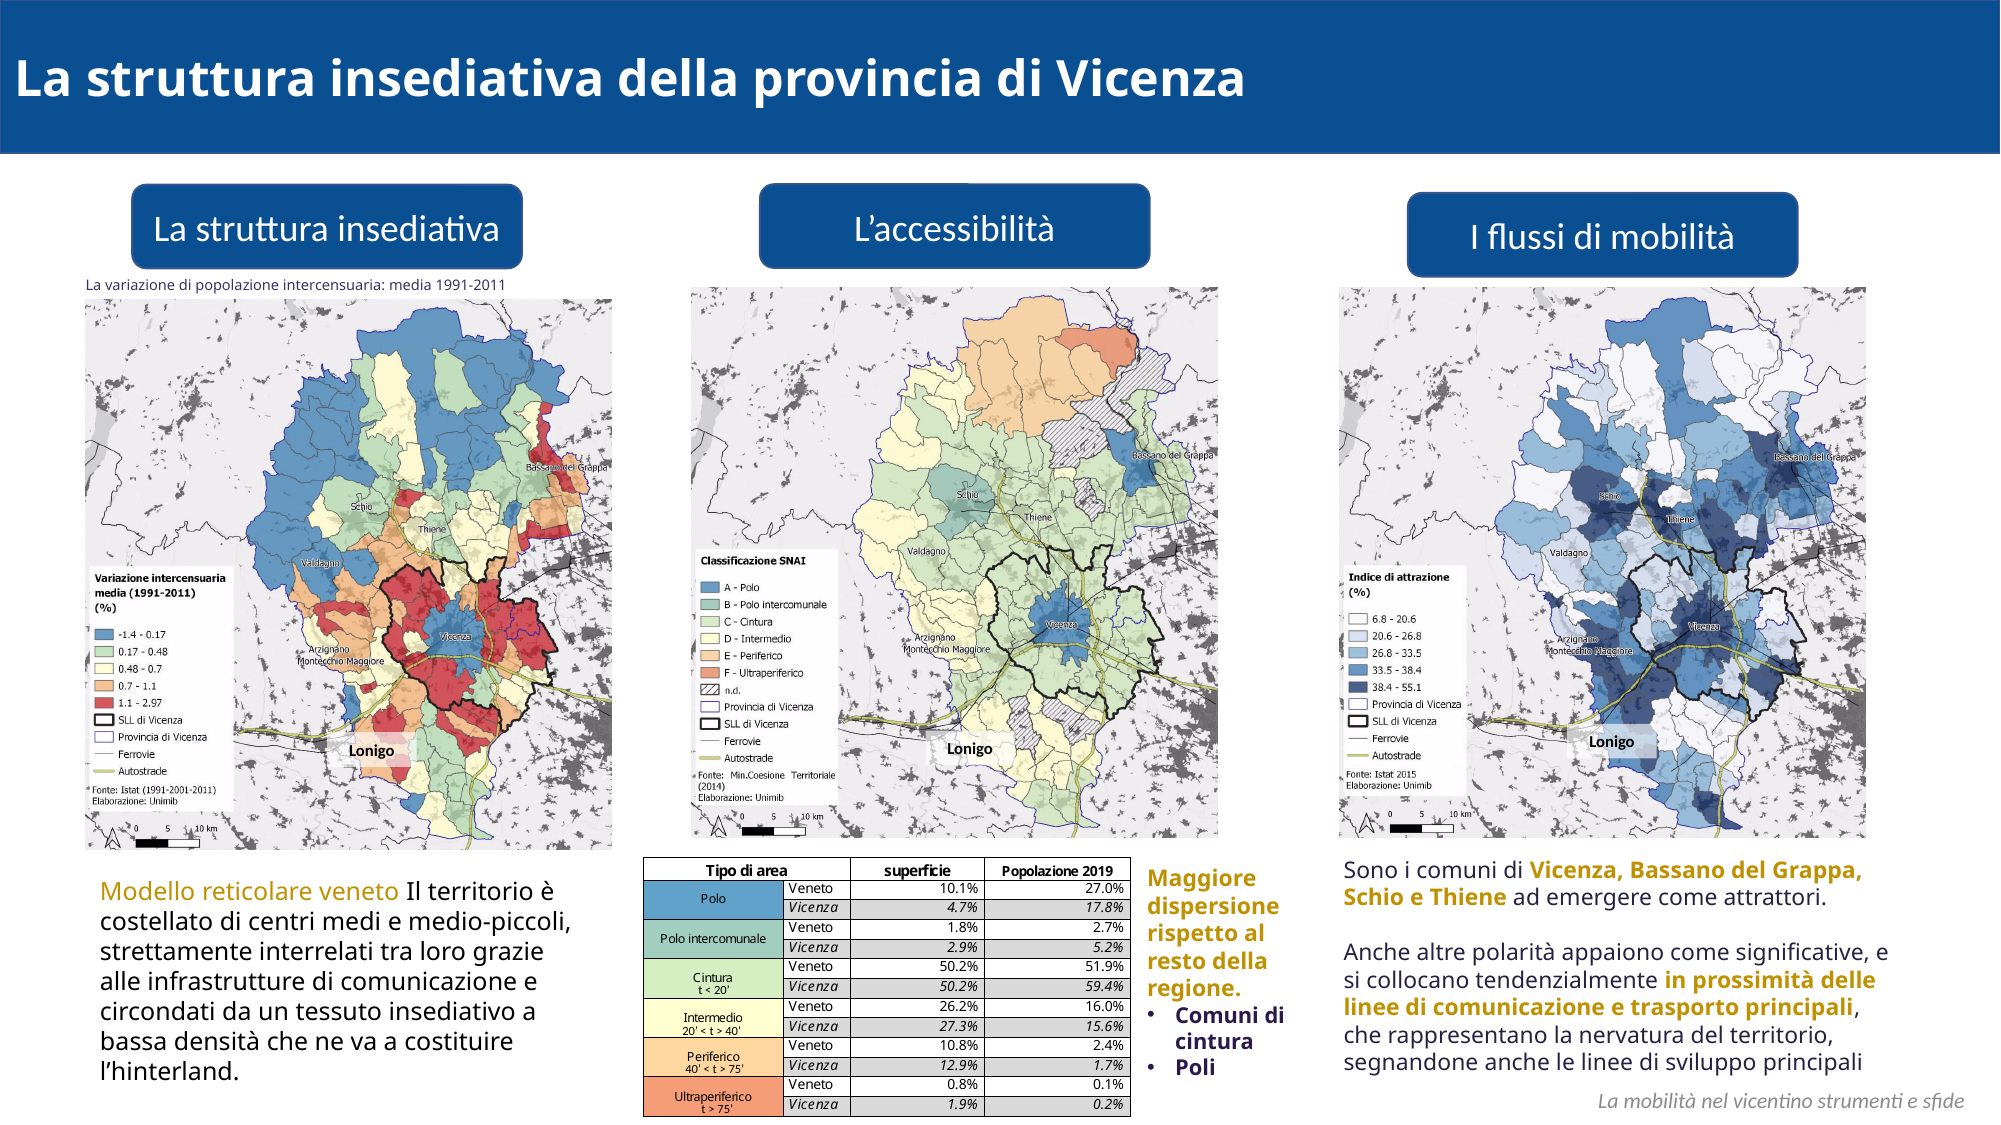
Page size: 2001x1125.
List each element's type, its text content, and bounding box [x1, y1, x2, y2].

picture [691, 287, 1218, 838]
text_box I flussi di mobilità [1406, 191, 1799, 278]
text_box La mobilità nel vicentino strumenti e sfide [1258, 1069, 1981, 1125]
text_box Modello reticolare veneto Il territorio è costellato di centri medi e medio-piccoli, strettamente interrelati tra loro grazie alle infrastrutture di comunicazione e circondati da un tessuto insediativo a bassa densità che ne va a costituire l’hinterland. [85, 868, 515, 1093]
text_box Sono i comuni di Vicenza, Bassano del Grappa, Schio e Thiene ad emergere come attrattori. Anche altre polarità appaiono come significative, e si collocano tendenzialmente in prossimità delle linee di comunicazione e trasporto principali, che rappresentano la nervatura del territorio, segnandone anche le linee di sviluppo principali [1328, 847, 1915, 1069]
text_box L’accessibilità [758, 183, 1151, 269]
picture [1339, 287, 1866, 838]
text_box Maggiore dispersione rispetto al resto della regione. Comuni di cintura Poli [1258, 856, 1328, 1069]
text_box La struttura insediativa della provincia di Vicenza [0, 0, 2000, 154]
picture [85, 299, 612, 850]
text_box La variazione di popolazione intercensuaria: media 1991-2011 [70, 268, 546, 301]
picture [515, 856, 1258, 1125]
text_box La struttura insediativa [131, 183, 523, 268]
